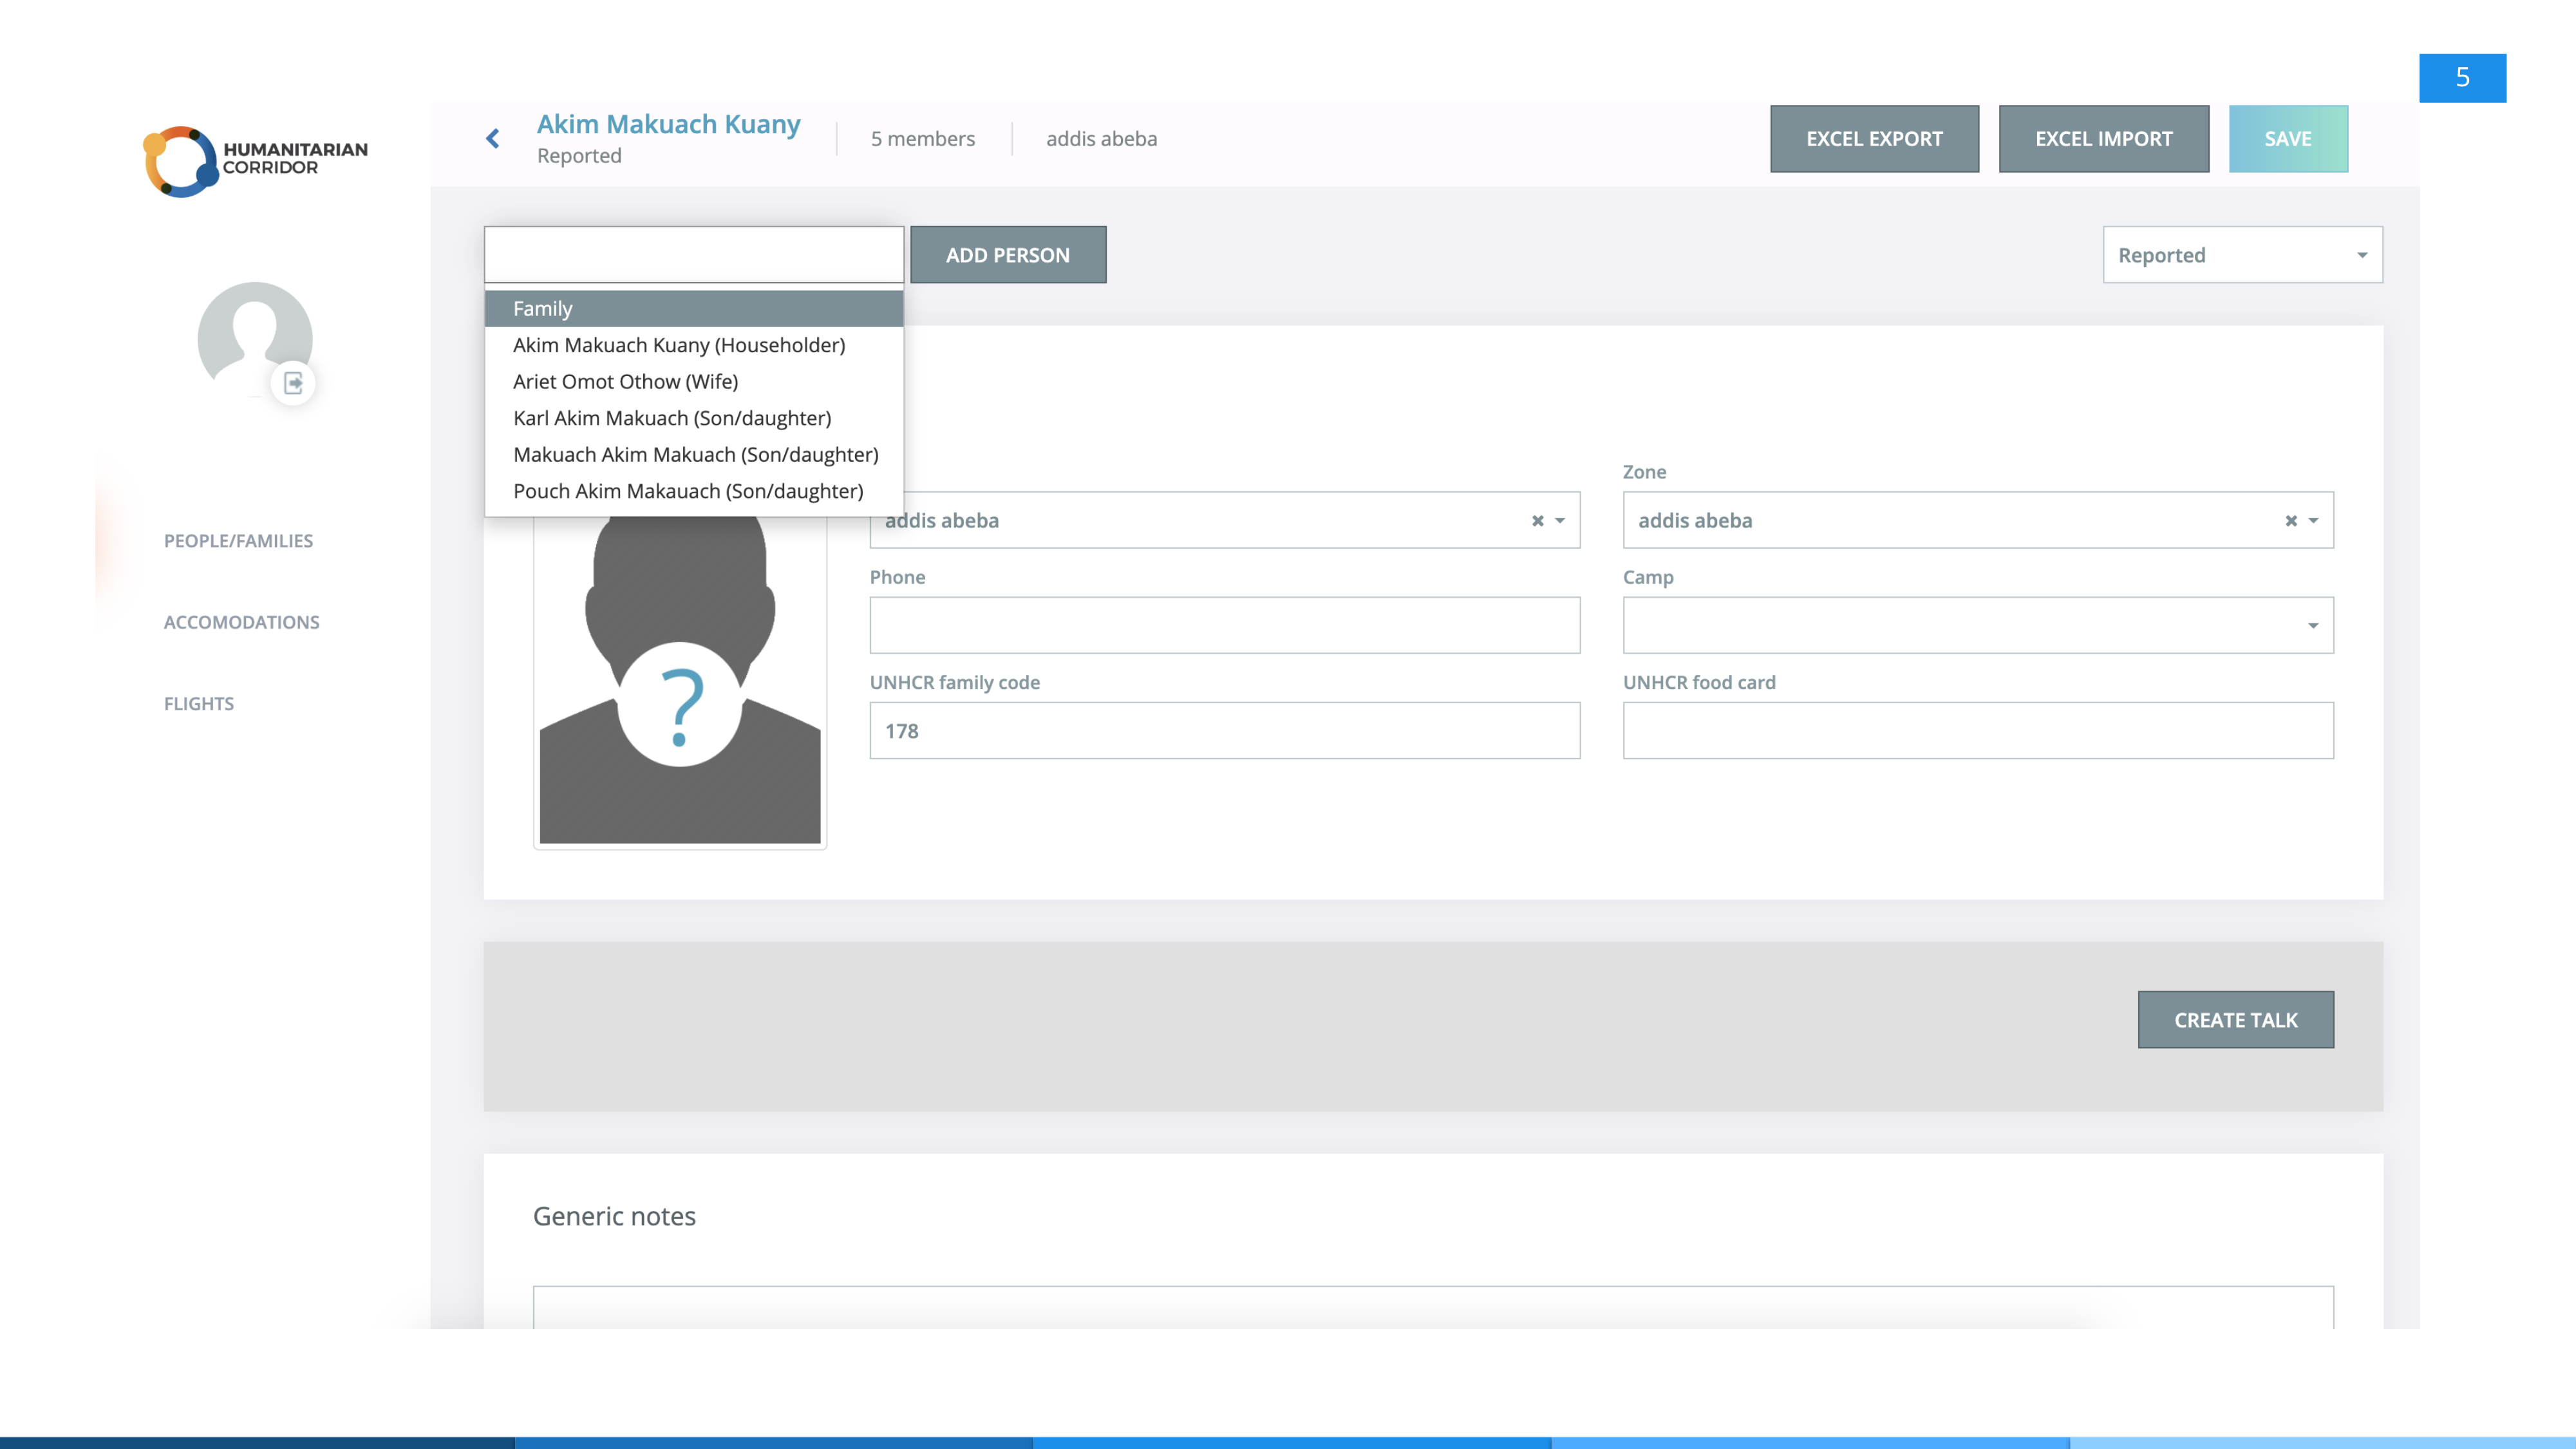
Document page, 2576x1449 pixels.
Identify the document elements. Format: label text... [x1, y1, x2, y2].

picture [95, 102, 2420, 1329]
slide_number 5 [2420, 53, 2507, 103]
